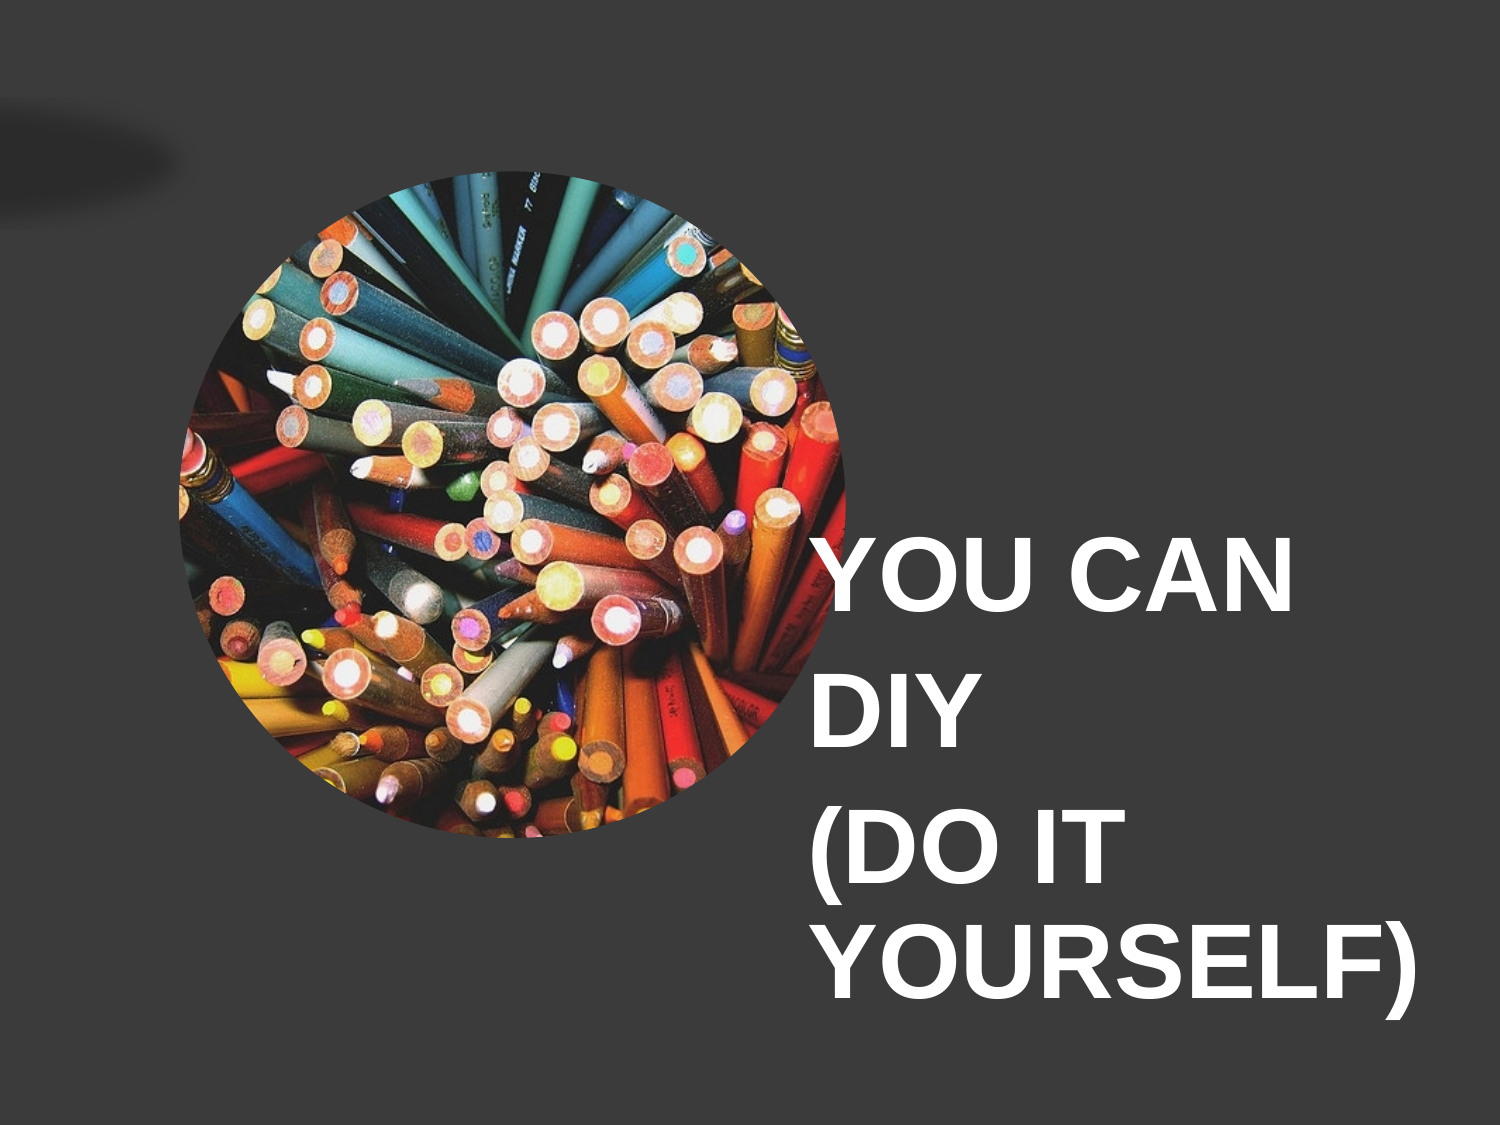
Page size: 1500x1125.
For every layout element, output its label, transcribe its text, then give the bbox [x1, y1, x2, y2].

picture [174, 166, 850, 843]
list YOU CAN DIY (DO IT YOURSELF) [799, 512, 1500, 1063]
